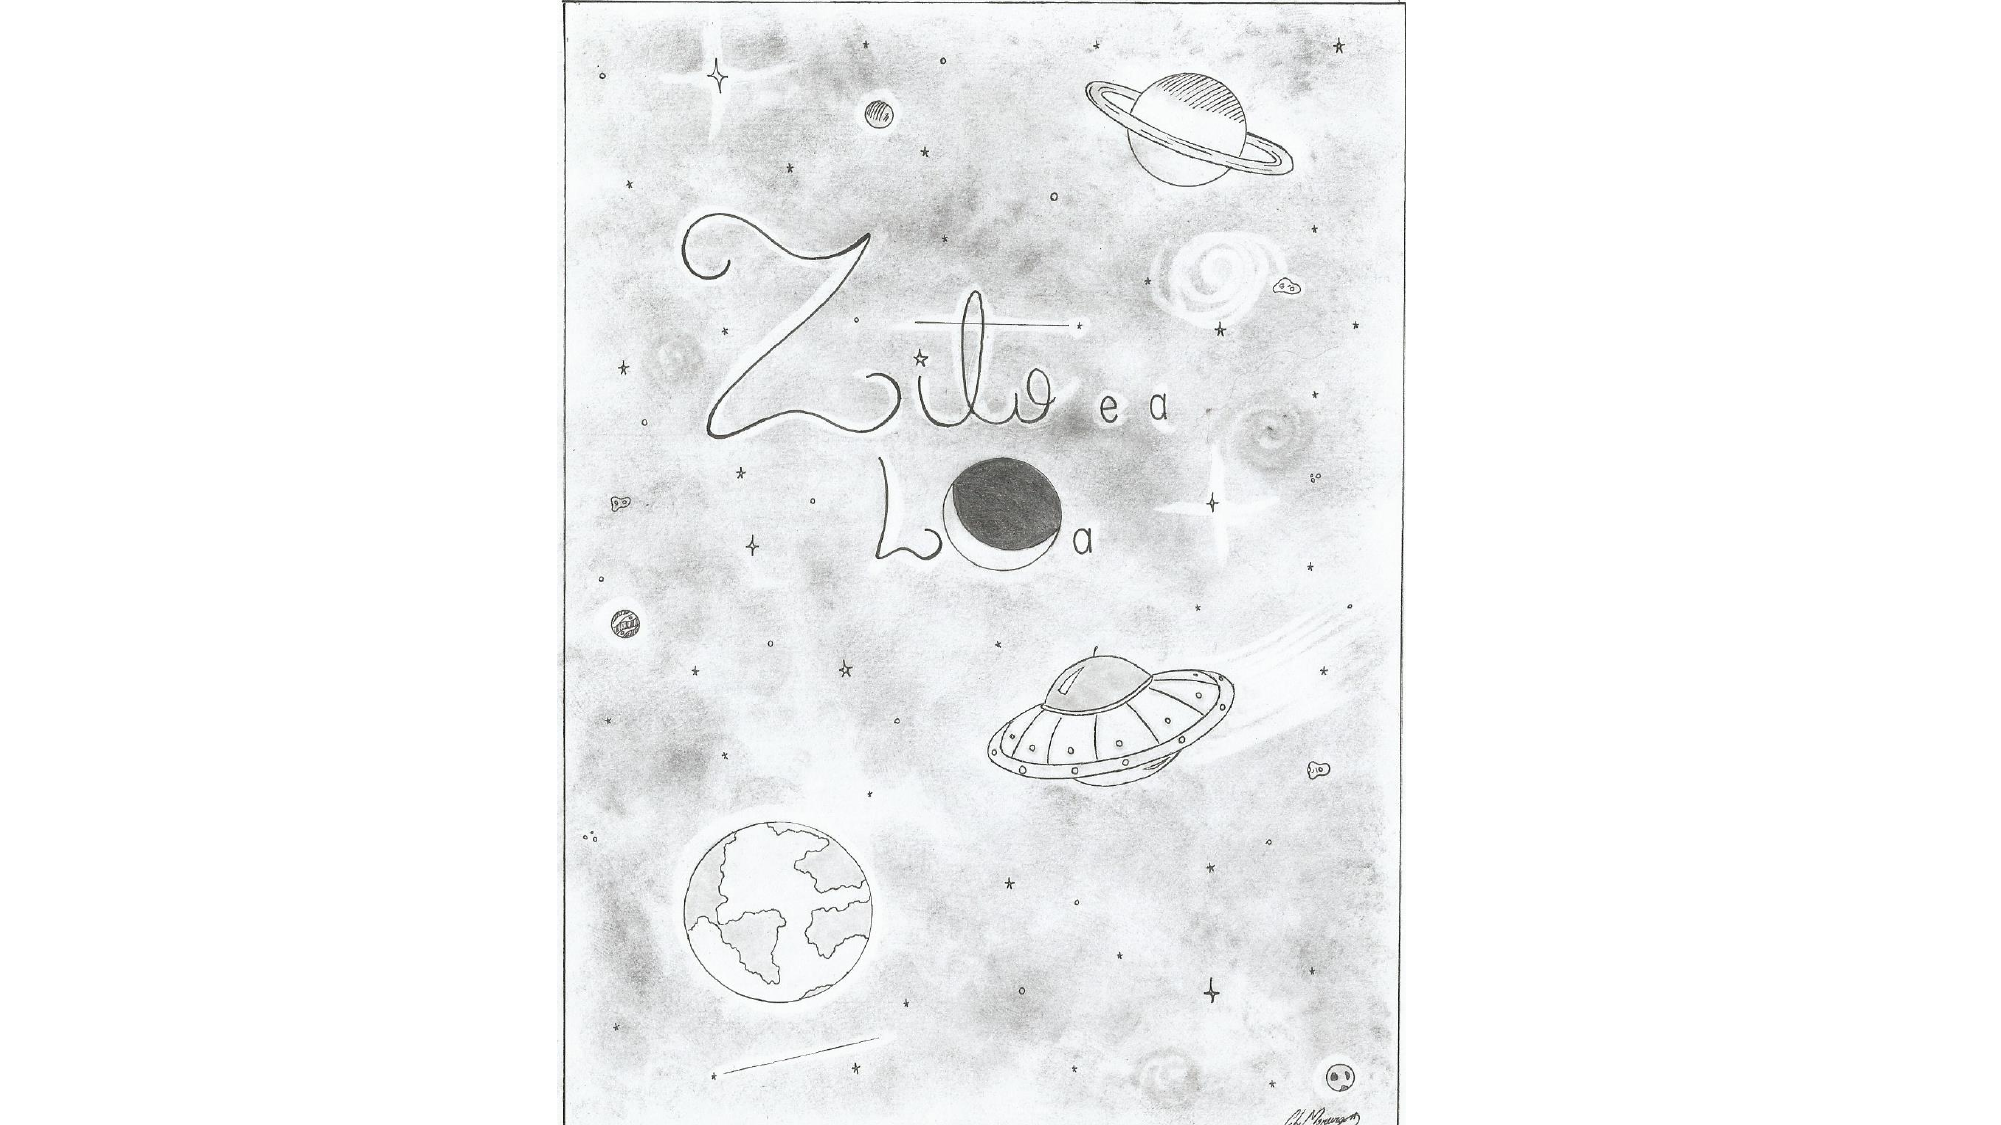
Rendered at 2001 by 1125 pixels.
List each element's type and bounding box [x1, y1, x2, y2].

picture [557, 0, 1406, 1125]
